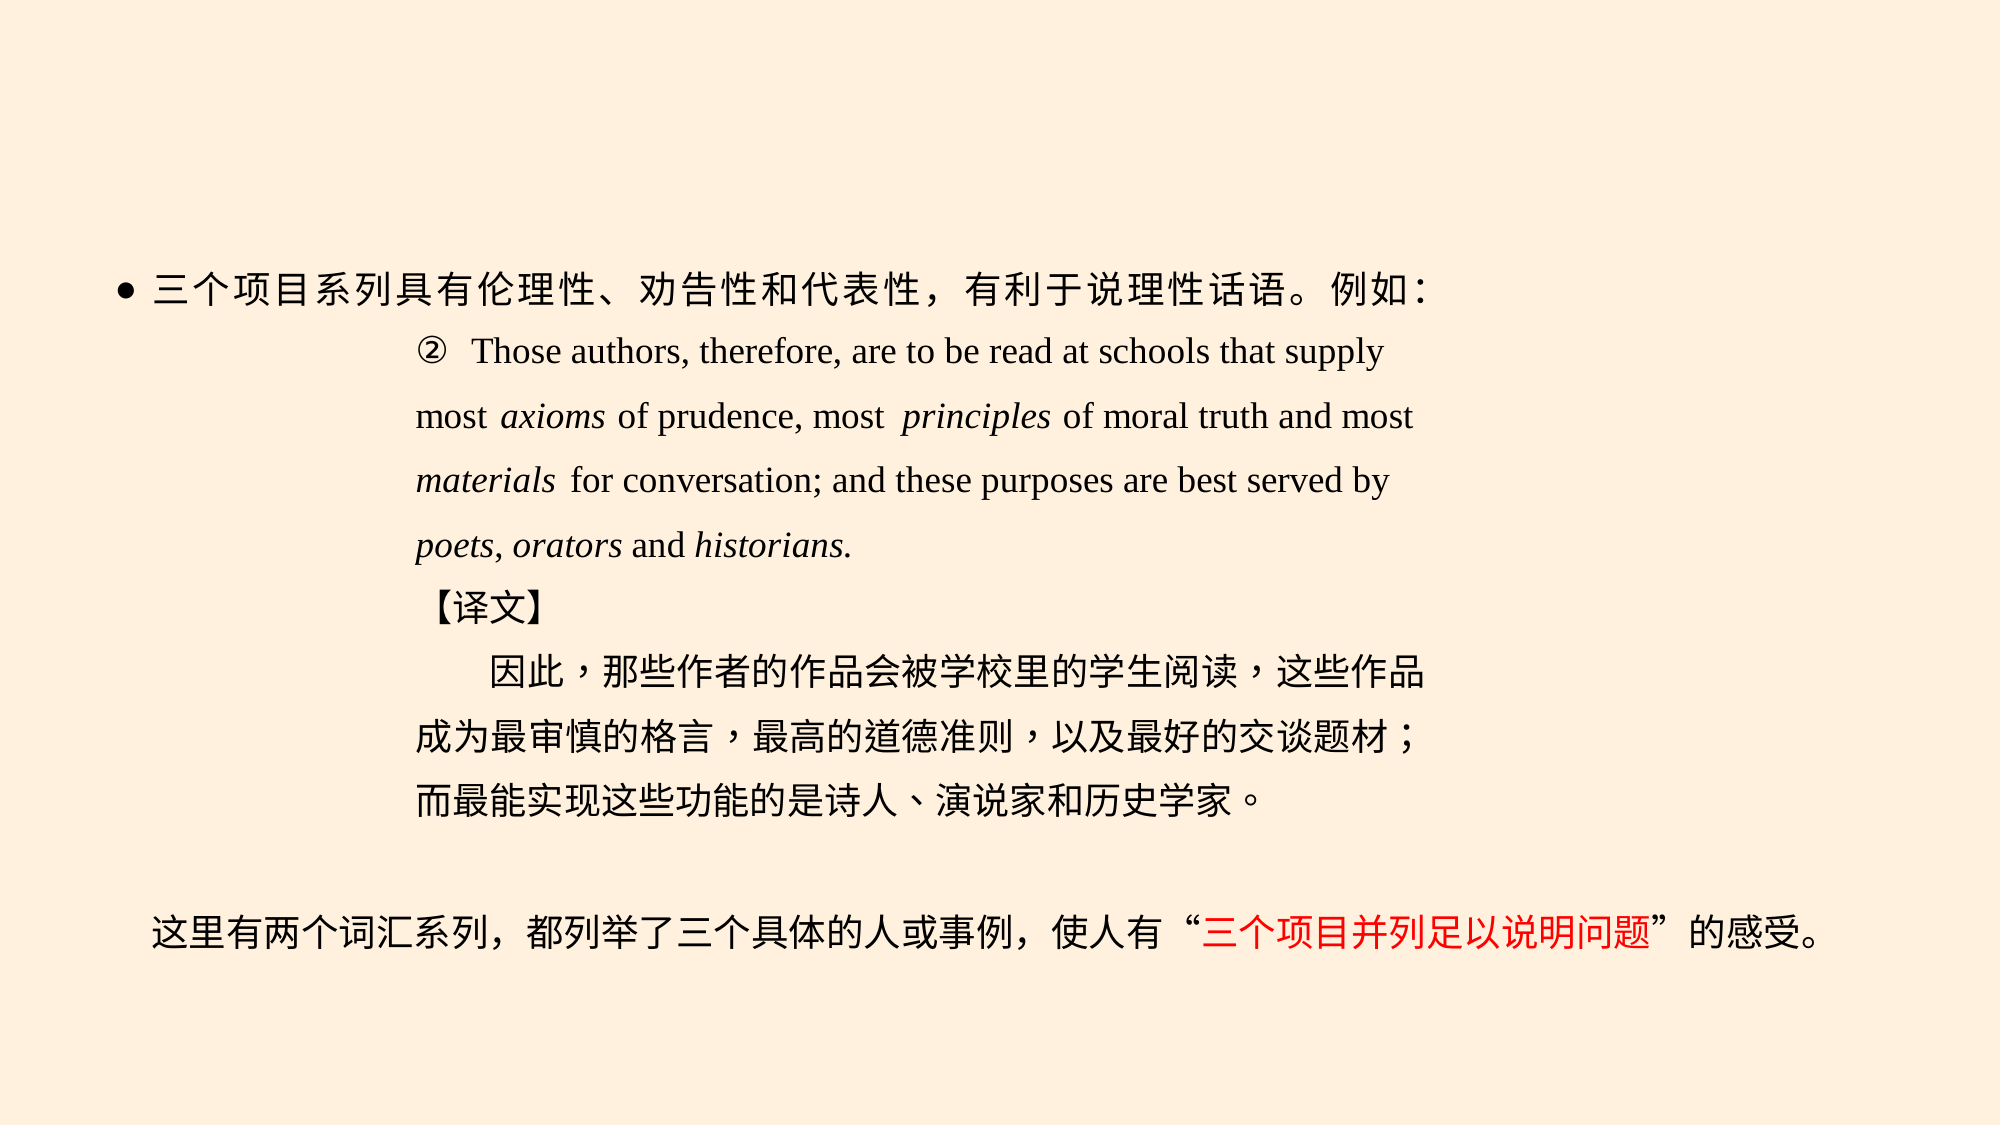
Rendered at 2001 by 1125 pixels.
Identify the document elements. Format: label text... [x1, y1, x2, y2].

picture [415, 318, 1469, 838]
list 三个项目系列具有伦理性、劝告性和代表性，有利于说理性话语。例如： [99, 244, 1722, 328]
text_box 这里有两个词汇系列，都列举了三个具体的人或事例，使人有“三个项目并列足以说明问题”的感受。 [136, 901, 1840, 962]
